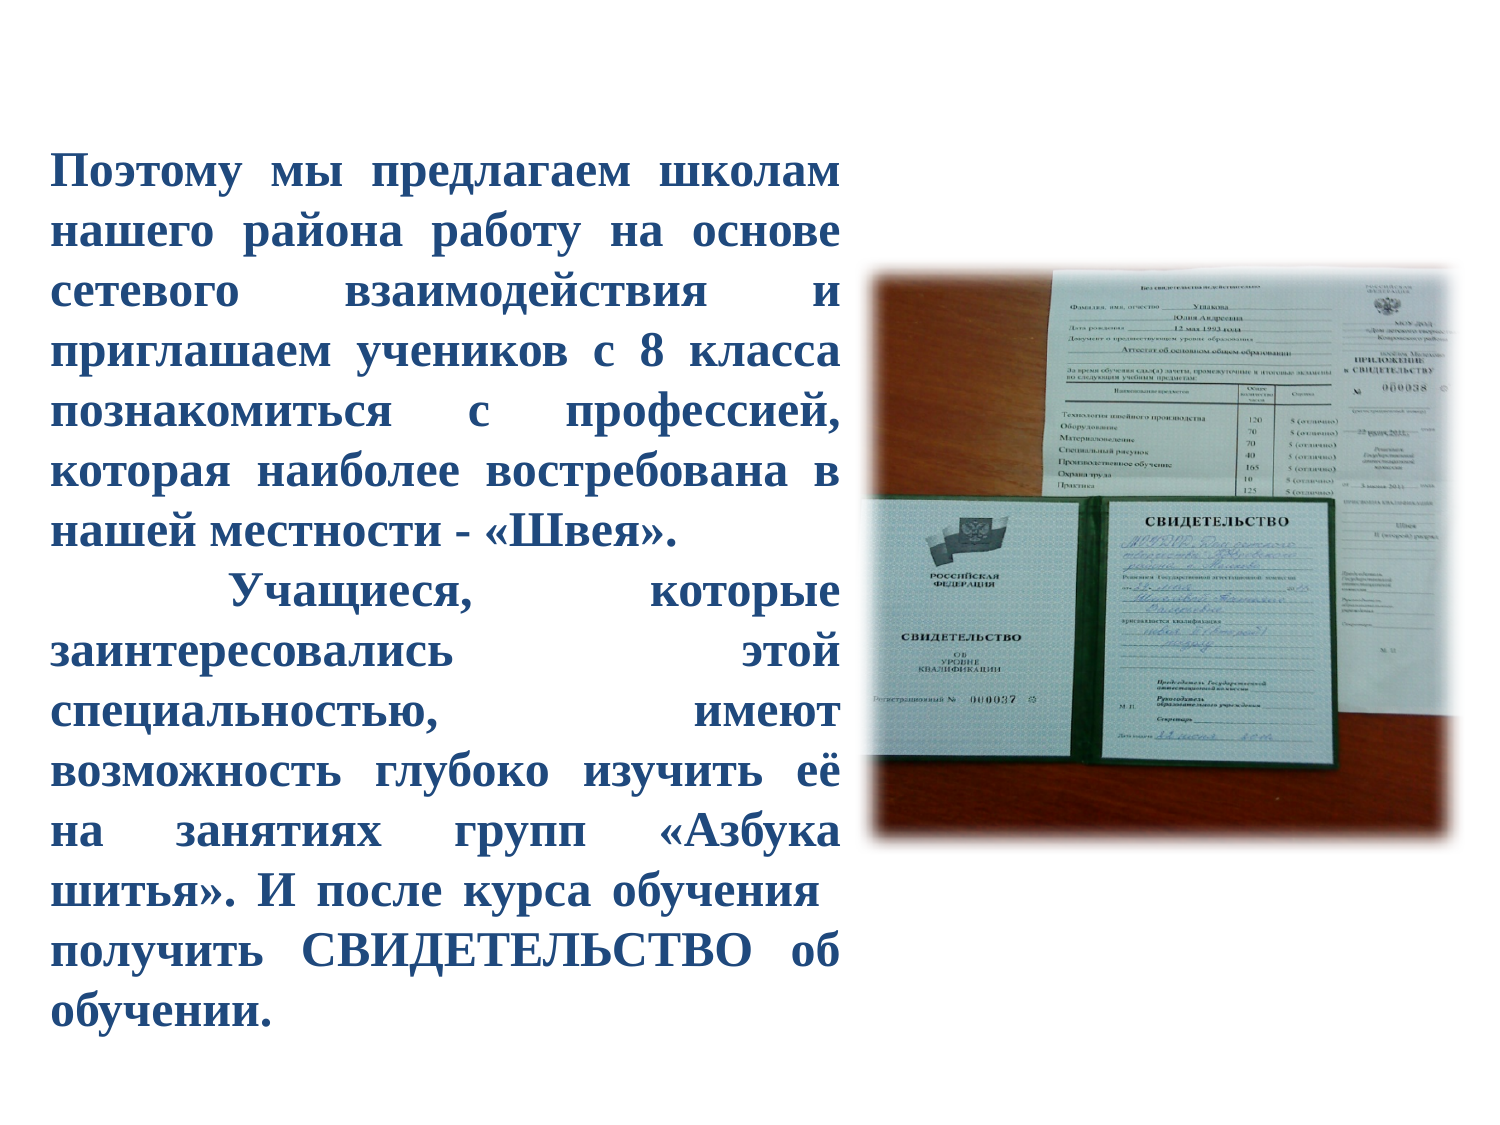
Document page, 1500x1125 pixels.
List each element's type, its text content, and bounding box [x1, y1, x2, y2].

picture [855, 257, 1466, 855]
text_box Поэтому мы предлагаем школам нашего района работу на основе сетевого взаимодействия и приглашаем учеников с 8 класса познакомиться с профессией, которая наиболее востребована в нашей местности - «Швея». Учащиеся, которые заинтересовались этой специальностью, имеют возможность глубоко изучить её на занятиях групп «Азбука шитья». И после курса обучения получить СВИДЕТЕЛЬСТВО об обучении. [35, 128, 856, 1044]
